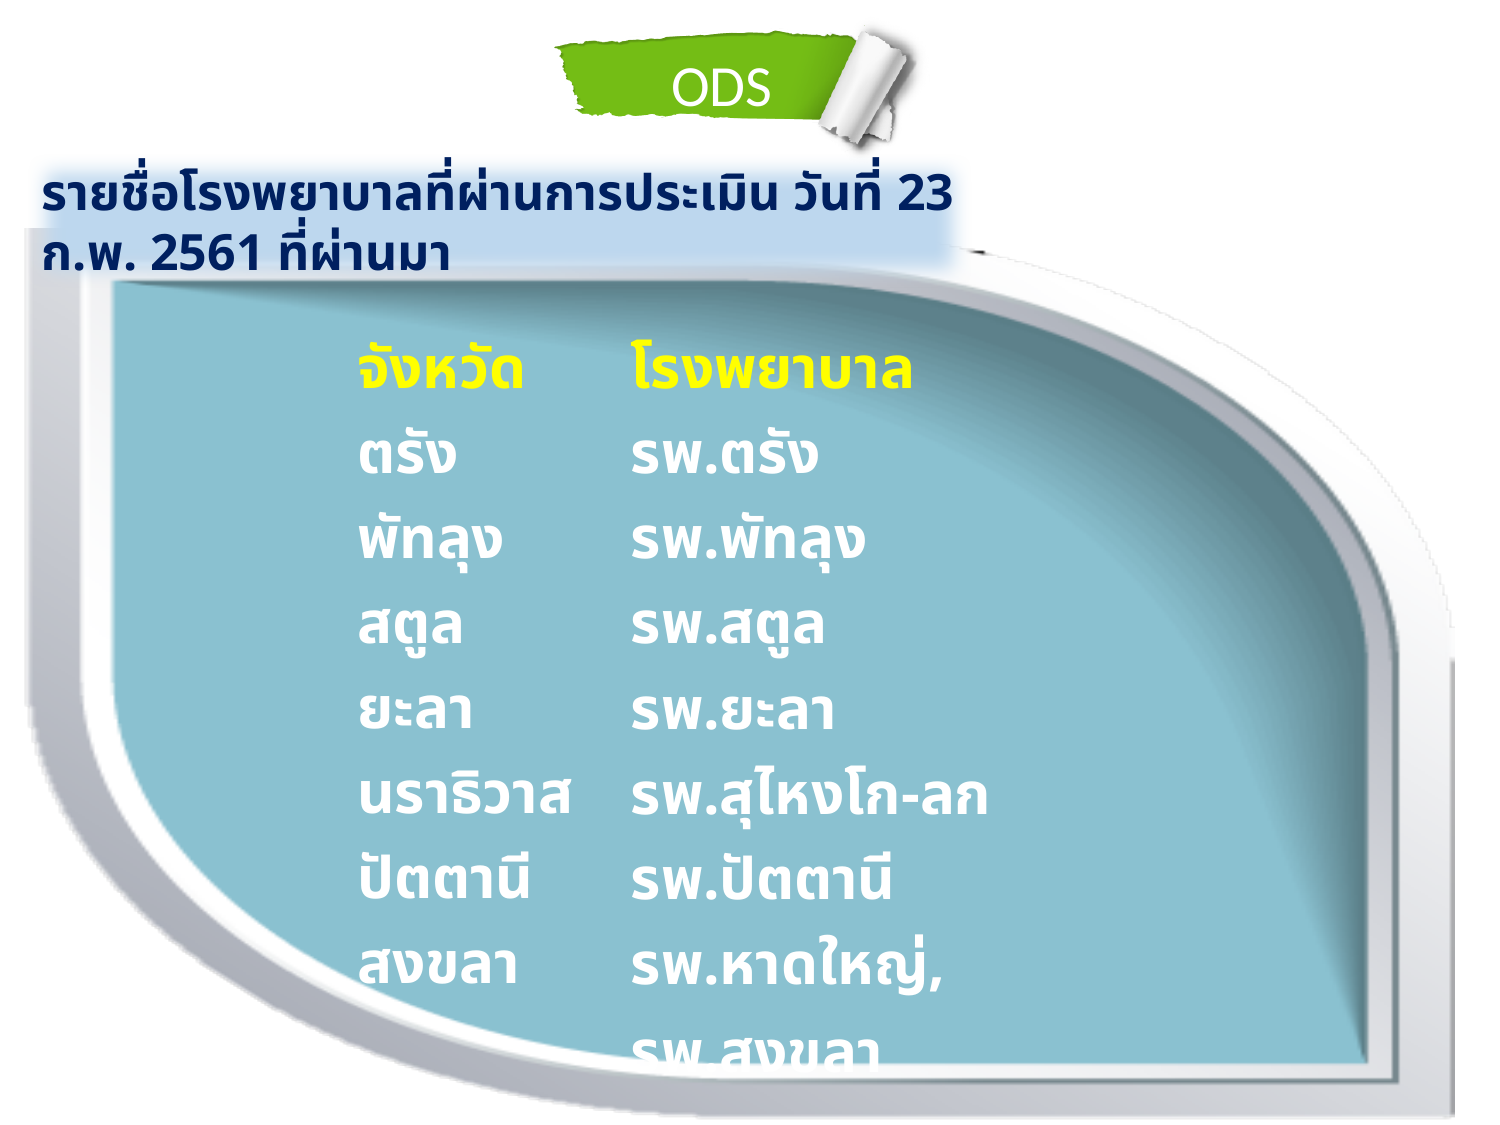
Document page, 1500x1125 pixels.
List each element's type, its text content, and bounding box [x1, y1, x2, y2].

table_cell 36.12 [54, 181, 946, 228]
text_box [544, 16, 930, 163]
text_box รายชื่อโรงพยาบาลที่ผ่านการประเมิน วันที่ 23 ก.พ. 2561 ที่ผ่านมา [60, 187, 940, 228]
text_box การเร่งการคัดกรองวัณโรคในประชากรกลุ่มเสี่ยง [50, 176, 950, 228]
picture [0, 228, 1455, 1125]
